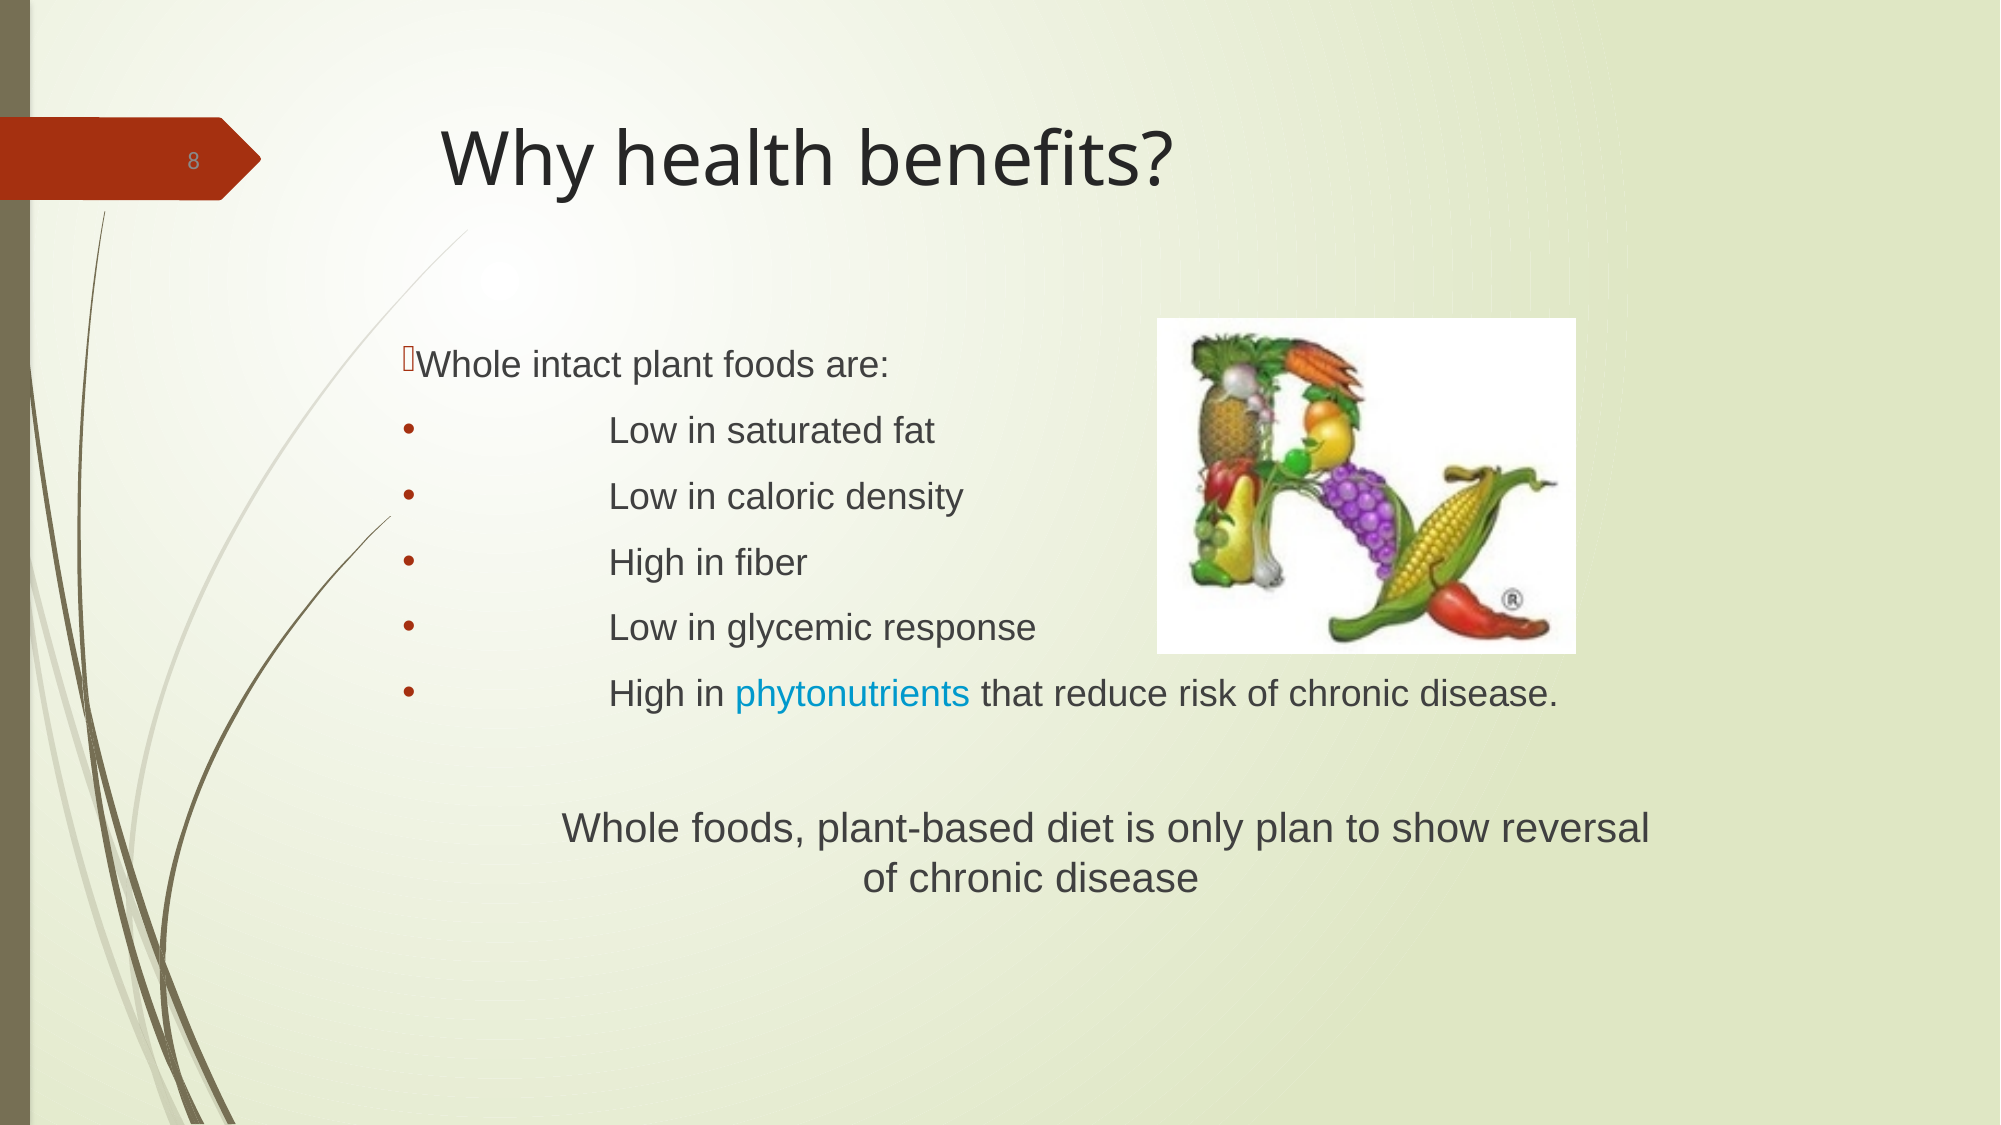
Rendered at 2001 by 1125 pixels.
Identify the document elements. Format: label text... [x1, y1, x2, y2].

slide_number 8 [87, 129, 216, 190]
picture [1156, 318, 1576, 654]
list Whole intact plant foods are: Low in saturated fat Low in caloric density High in fiber Low in glycemic response High in phytonutrients that reduce risk of chronic disease. Whole foods, plant-based diet is only plan to show reversal of chronic disease [387, 266, 1675, 1010]
title Why health benefits? [425, 102, 1888, 313]
